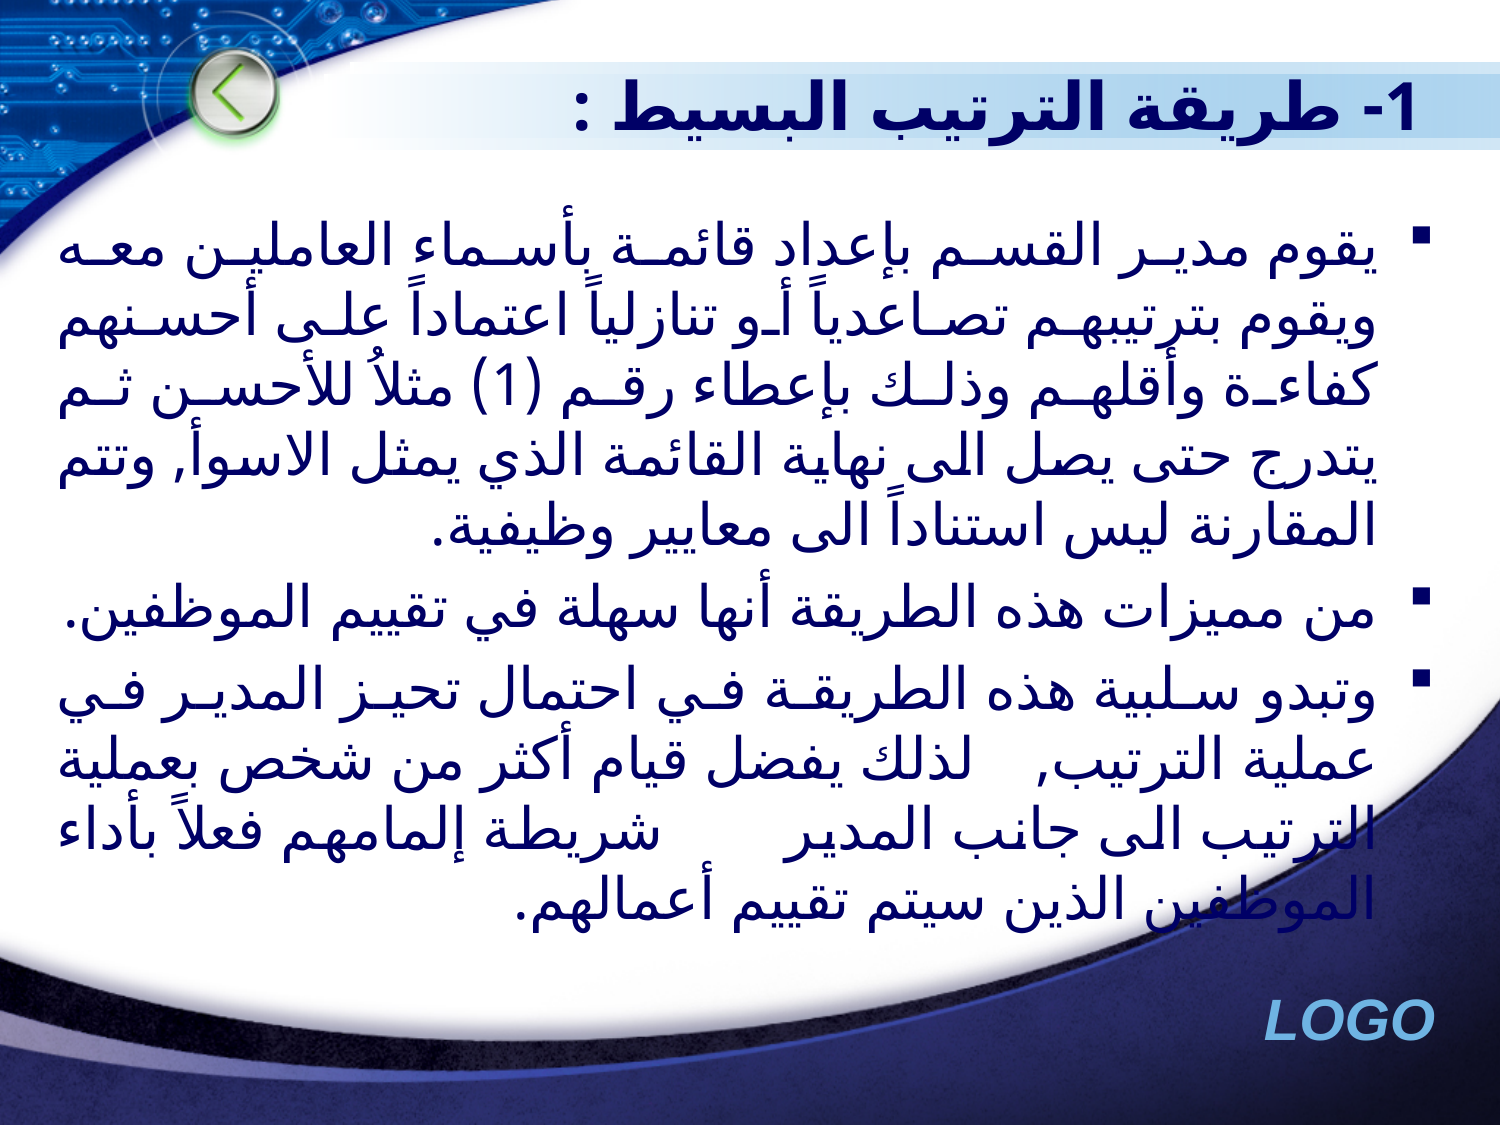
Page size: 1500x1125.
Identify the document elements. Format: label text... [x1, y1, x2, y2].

list يقوم مدير القسم بإعداد قائمة بأسماء العاملين معه ويقوم بترتيبهم تصاعدياً أو تنازلياً اعتماداً على أحسنهم كفاءة وأقلهم وذلك بإعطاء رقم (1) مثلاُ للأحسن ثم يتدرج حتى يصل الى نهاية القائمة الذي يمثل الاسوأ, وتتم المقارنة ليس استناداً الى معايير وظيفية. من مميزات هذه الطريقة أنها سهلة في تقييم الموظفين. وتبدو سلبية هذه الطريقة في احتمال تحيز المدير في عملية الترتيب, لذلك يفضل قيام أكثر من شخص بعملية الترتيب الى جانب المدير شريطة إلمامهم فعلاً بأداء الموظفين الذين سيتم تقييم أعمالهم. [41, 200, 1450, 975]
picture [0, 0, 1500, 1125]
title 1- طريقة الترتيب البسيط : [300, 57, 1438, 150]
